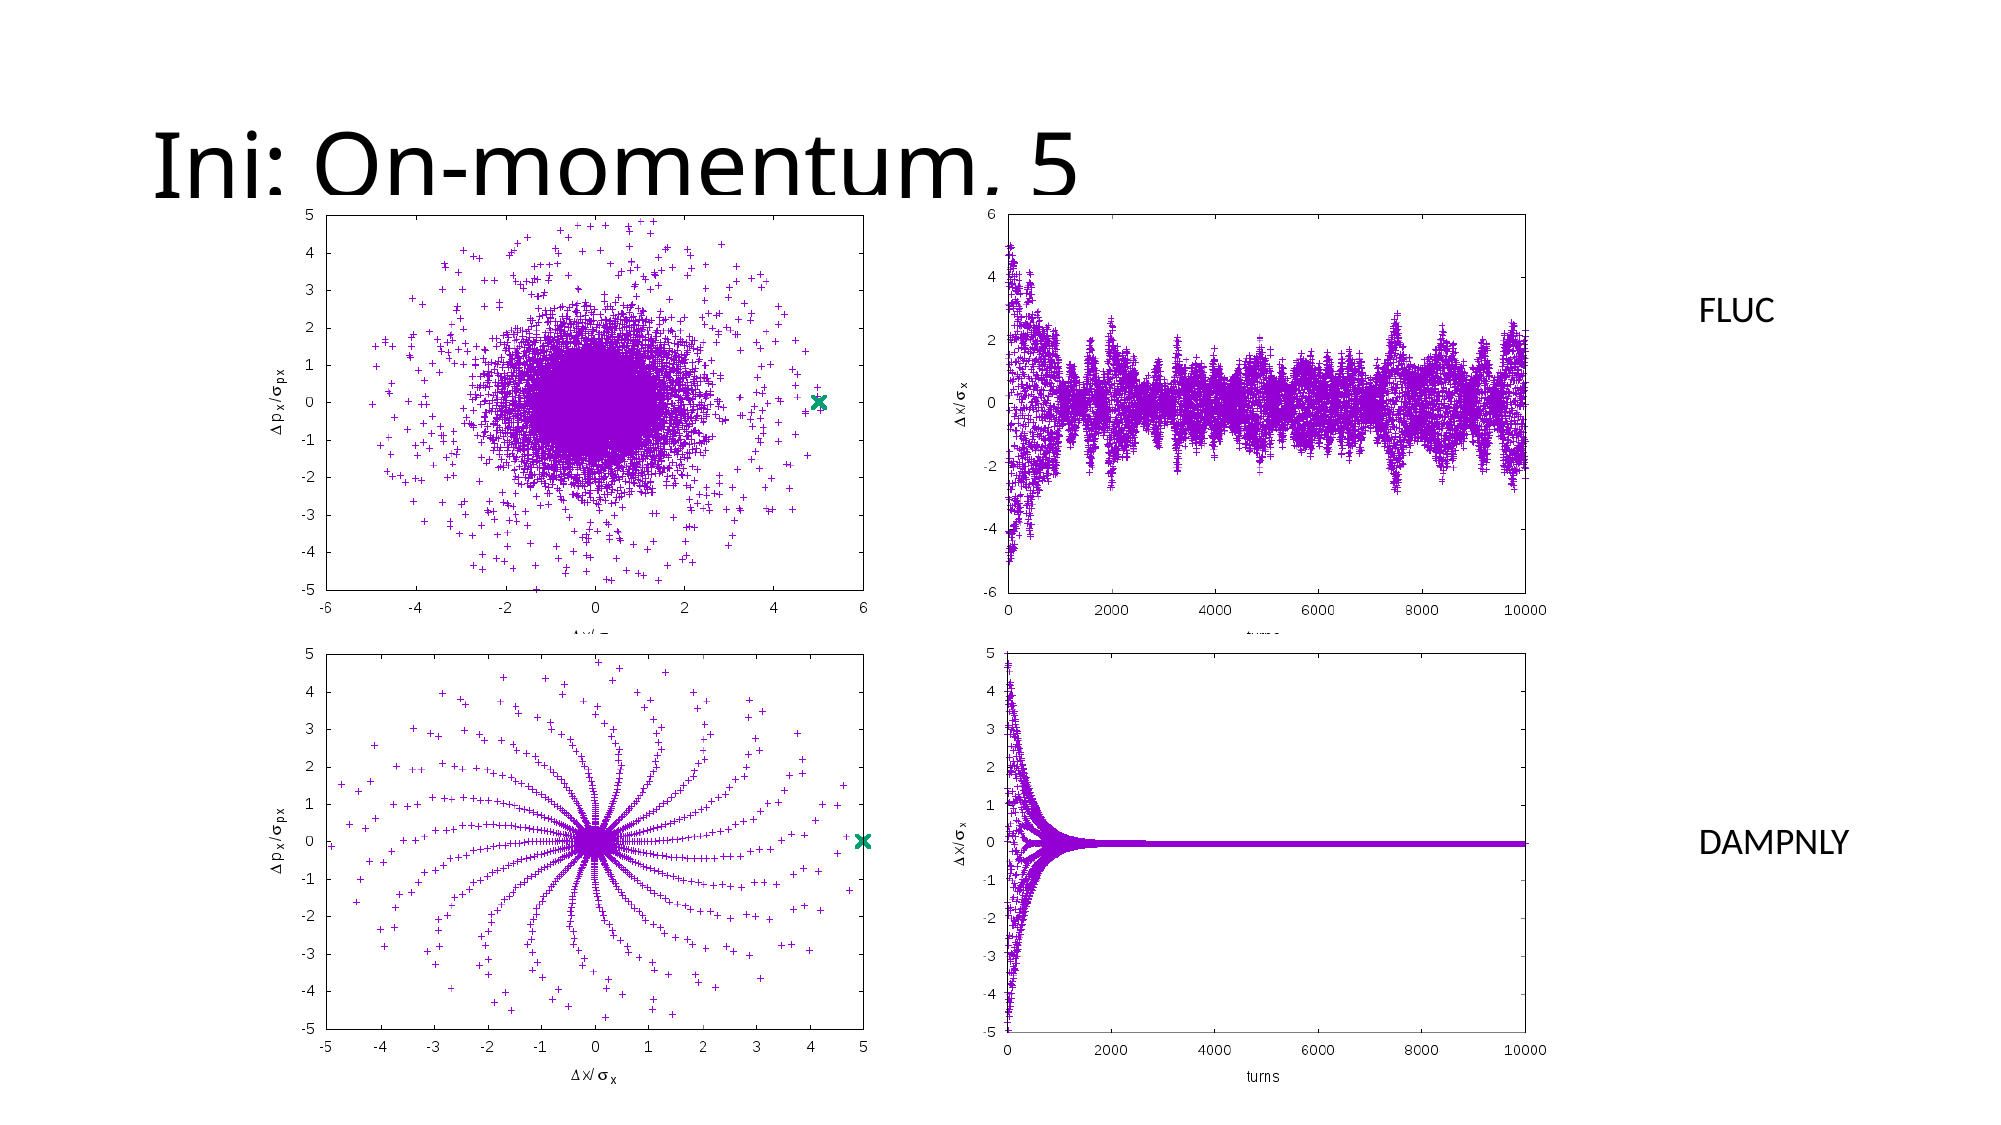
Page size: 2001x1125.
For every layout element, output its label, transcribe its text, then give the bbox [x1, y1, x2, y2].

text_box FLUC [1684, 277, 1863, 337]
picture [262, 633, 893, 1107]
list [262, 195, 893, 633]
text_box DAMPNLY [1684, 809, 1907, 870]
picture [946, 195, 1554, 1090]
